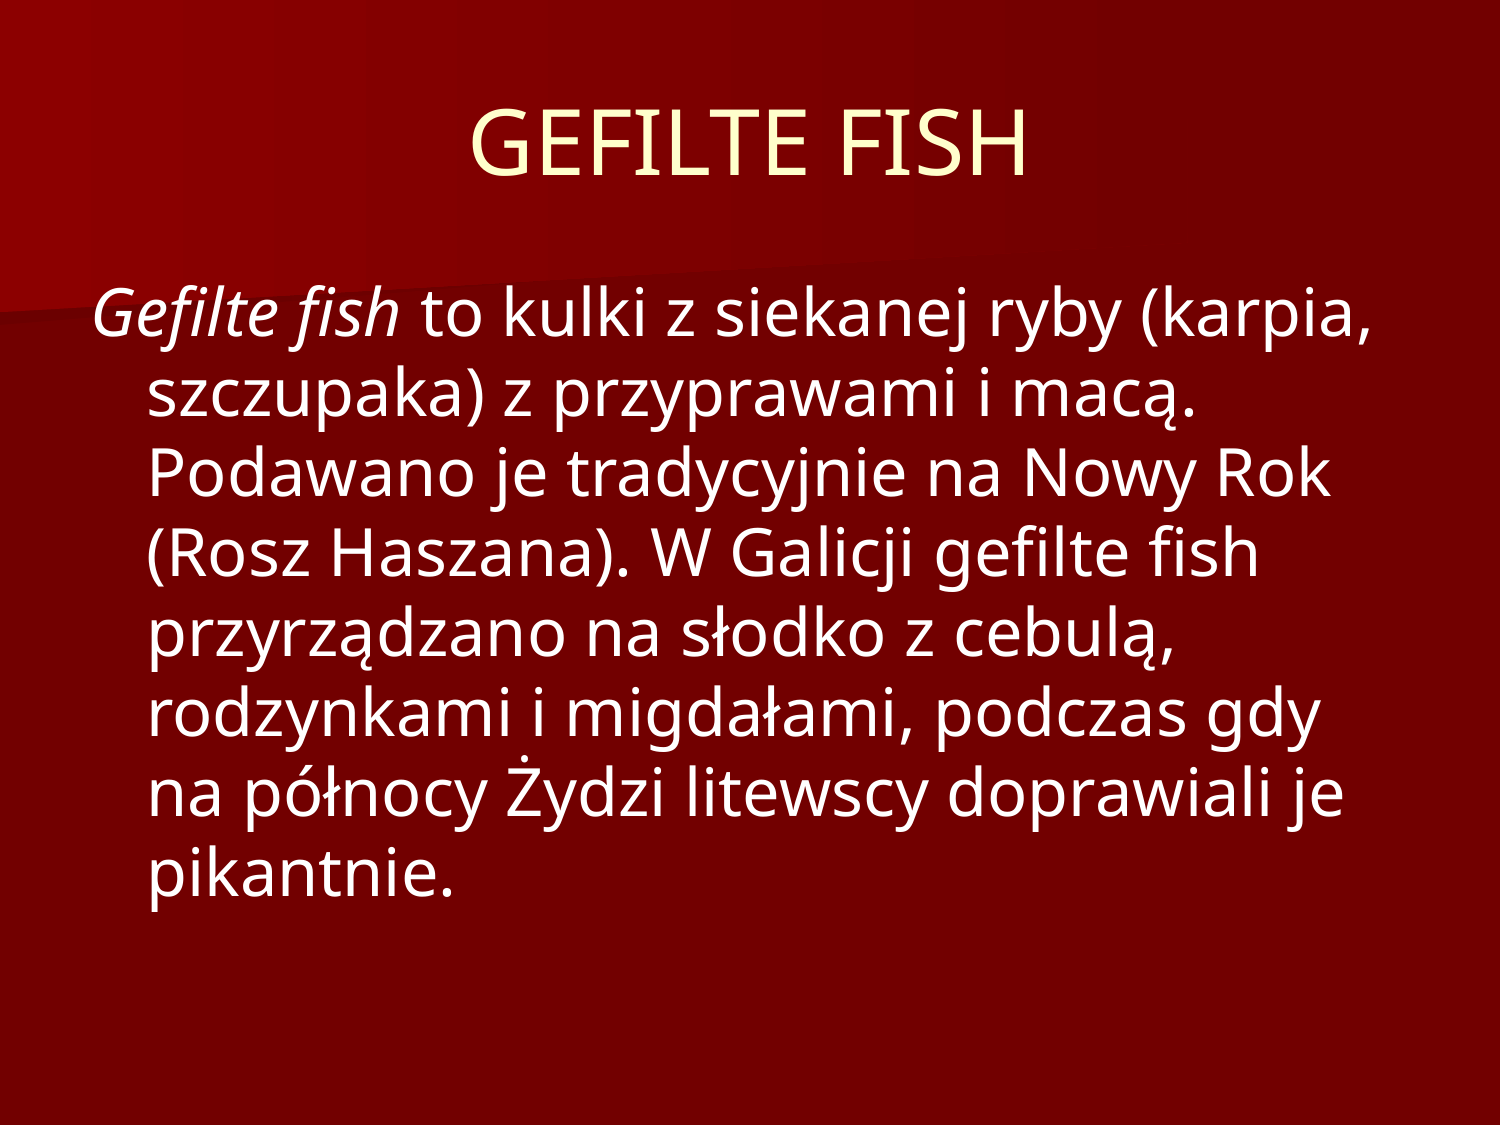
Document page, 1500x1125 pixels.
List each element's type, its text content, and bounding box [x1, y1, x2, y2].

title GEFILTE FISH [75, 45, 1425, 233]
list Gefilte fish to kulki z siekanej ryby (karpia, szczupaka) z przyprawami i macą. Podawano je tradycyjnie na Nowy Rok (Rosz Haszana). W Galicji gefilte fish przyrządzano na słodko z cebulą, rodzynkami i migdałami, podczas gdy na północy Żydzi litewscy doprawiali je pikantnie. [75, 262, 1425, 1000]
